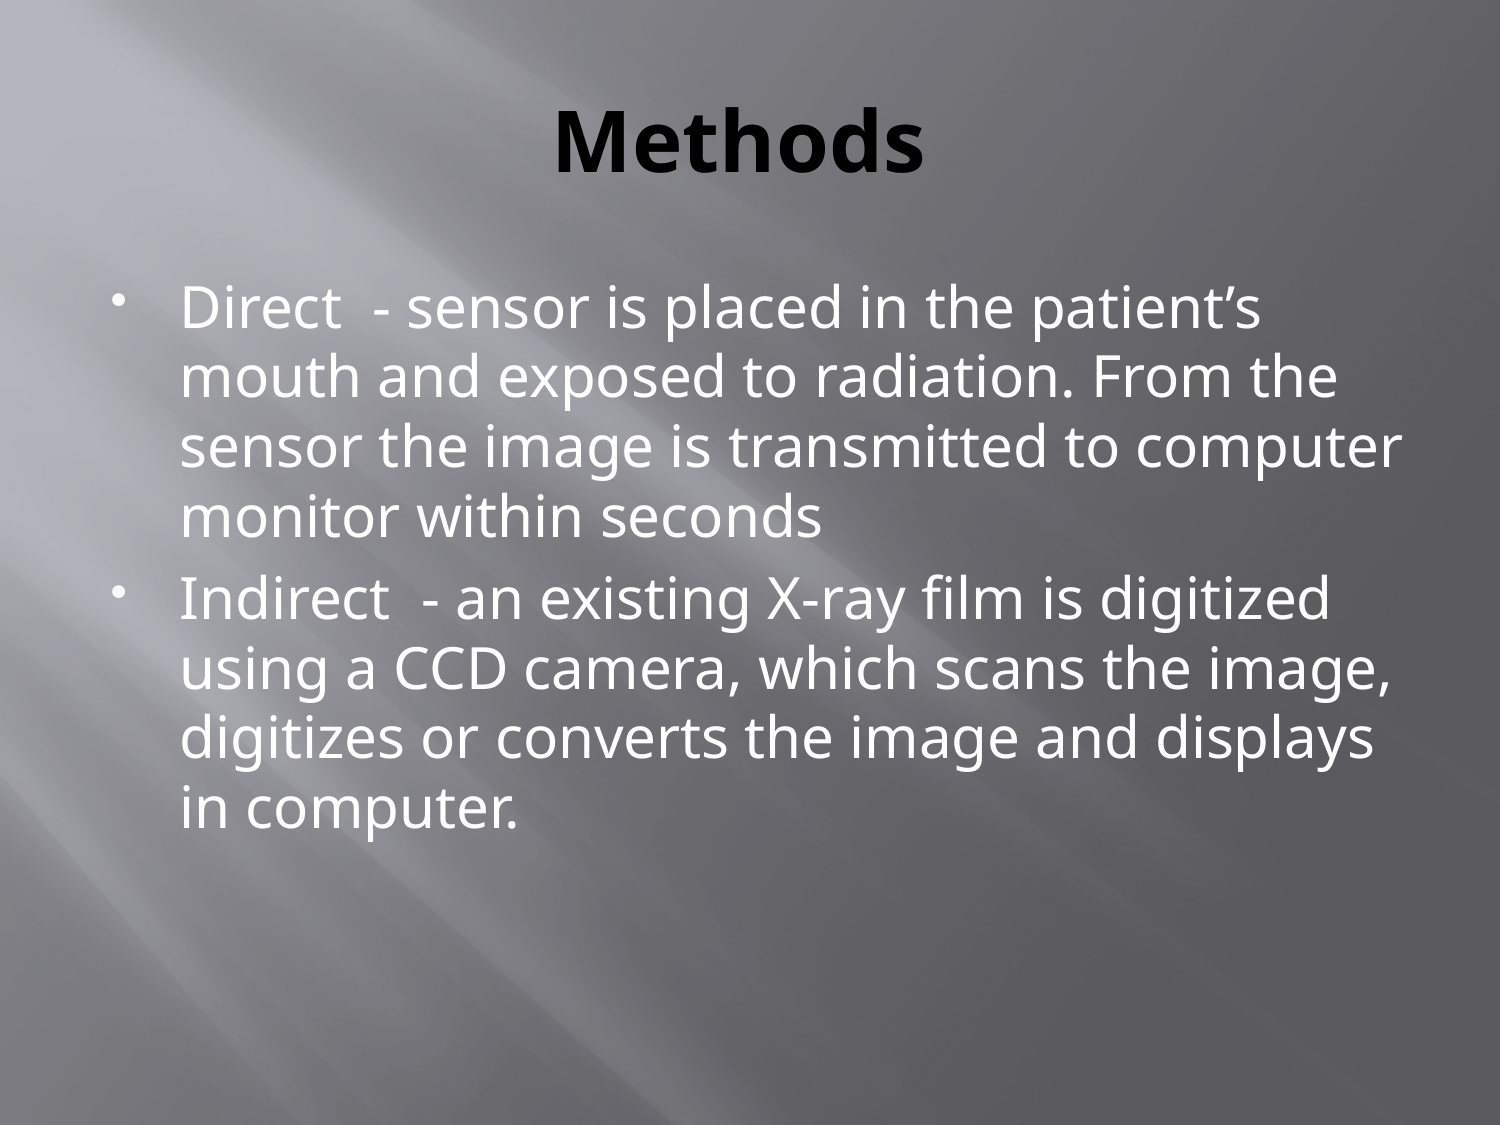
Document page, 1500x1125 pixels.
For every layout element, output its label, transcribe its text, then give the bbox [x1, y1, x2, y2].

list Direct - sensor is placed in the patient’s mouth and exposed to radiation. From the sensor the image is transmitted to computer monitor within seconds Indirect - an existing X-ray film is digitized using a CCD camera, which scans the image, digitizes or converts the image and displays in computer. [75, 262, 1425, 1035]
title Methods [75, 45, 1425, 233]
